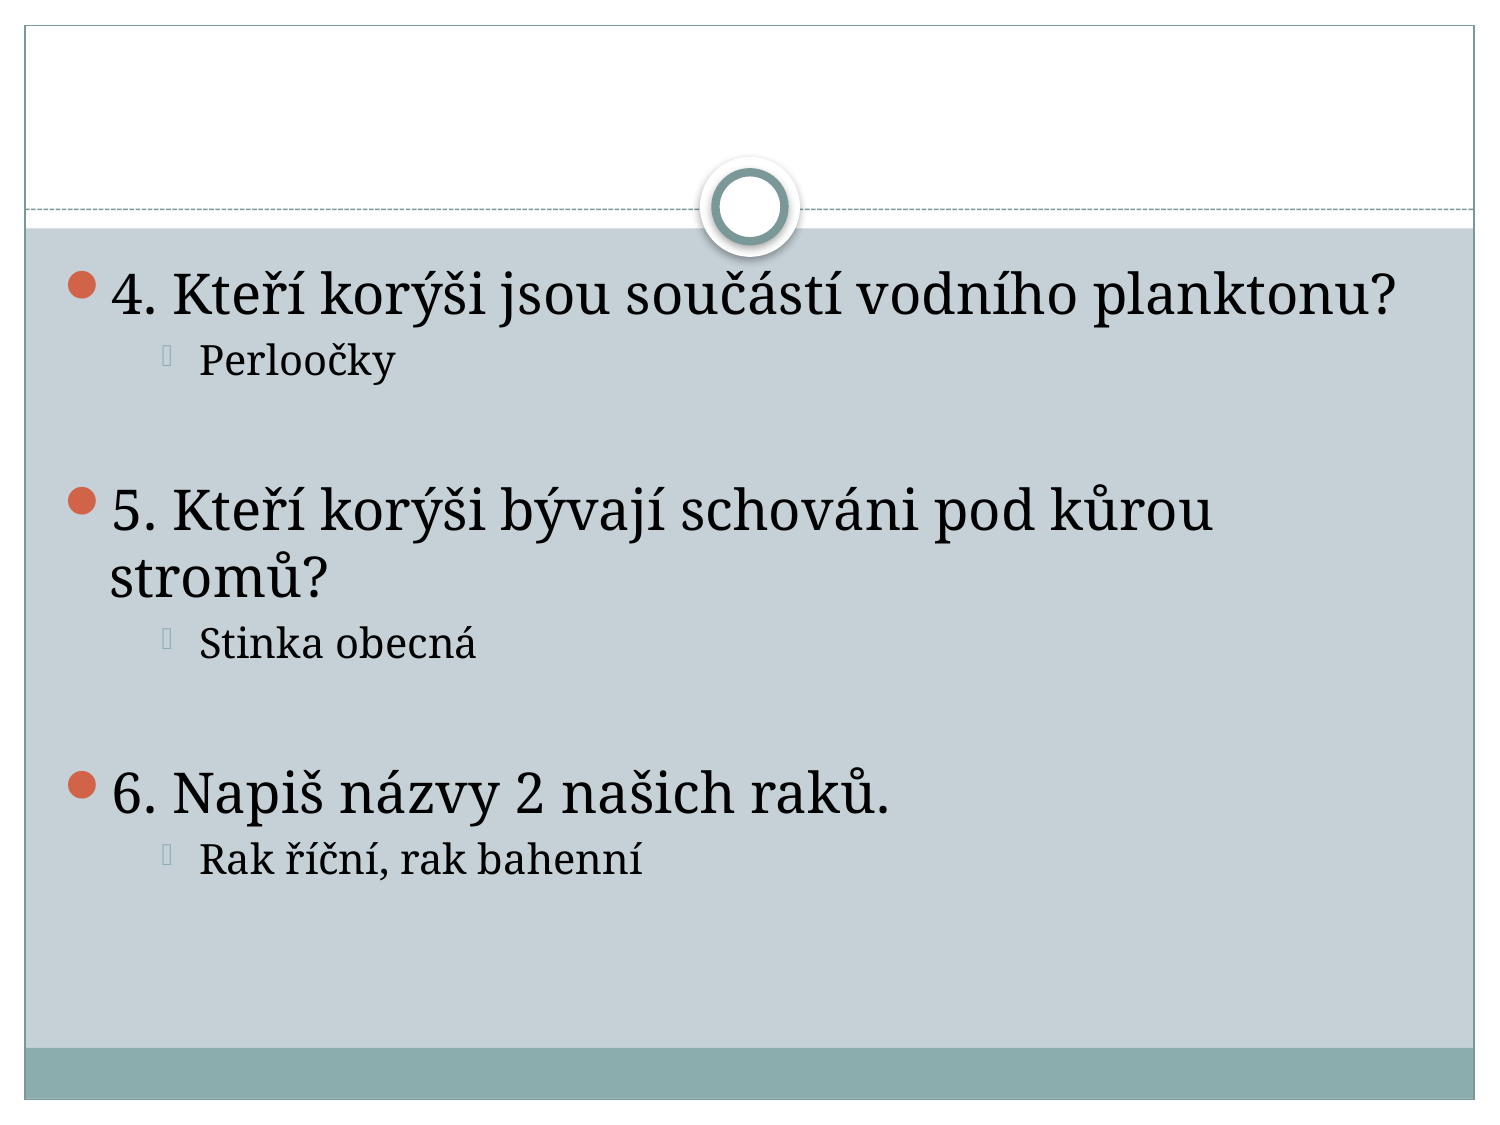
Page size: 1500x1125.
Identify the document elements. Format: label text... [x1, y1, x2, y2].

list 4. Kteří korýši jsou součástí vodního planktonu? Perloočky 5. Kteří korýši bývají schováni pod kůrou stromů? Stinka obecná 6. Napiš názvy 2 našich raků. Rak říční, rak bahenní [49, 250, 1445, 1001]
